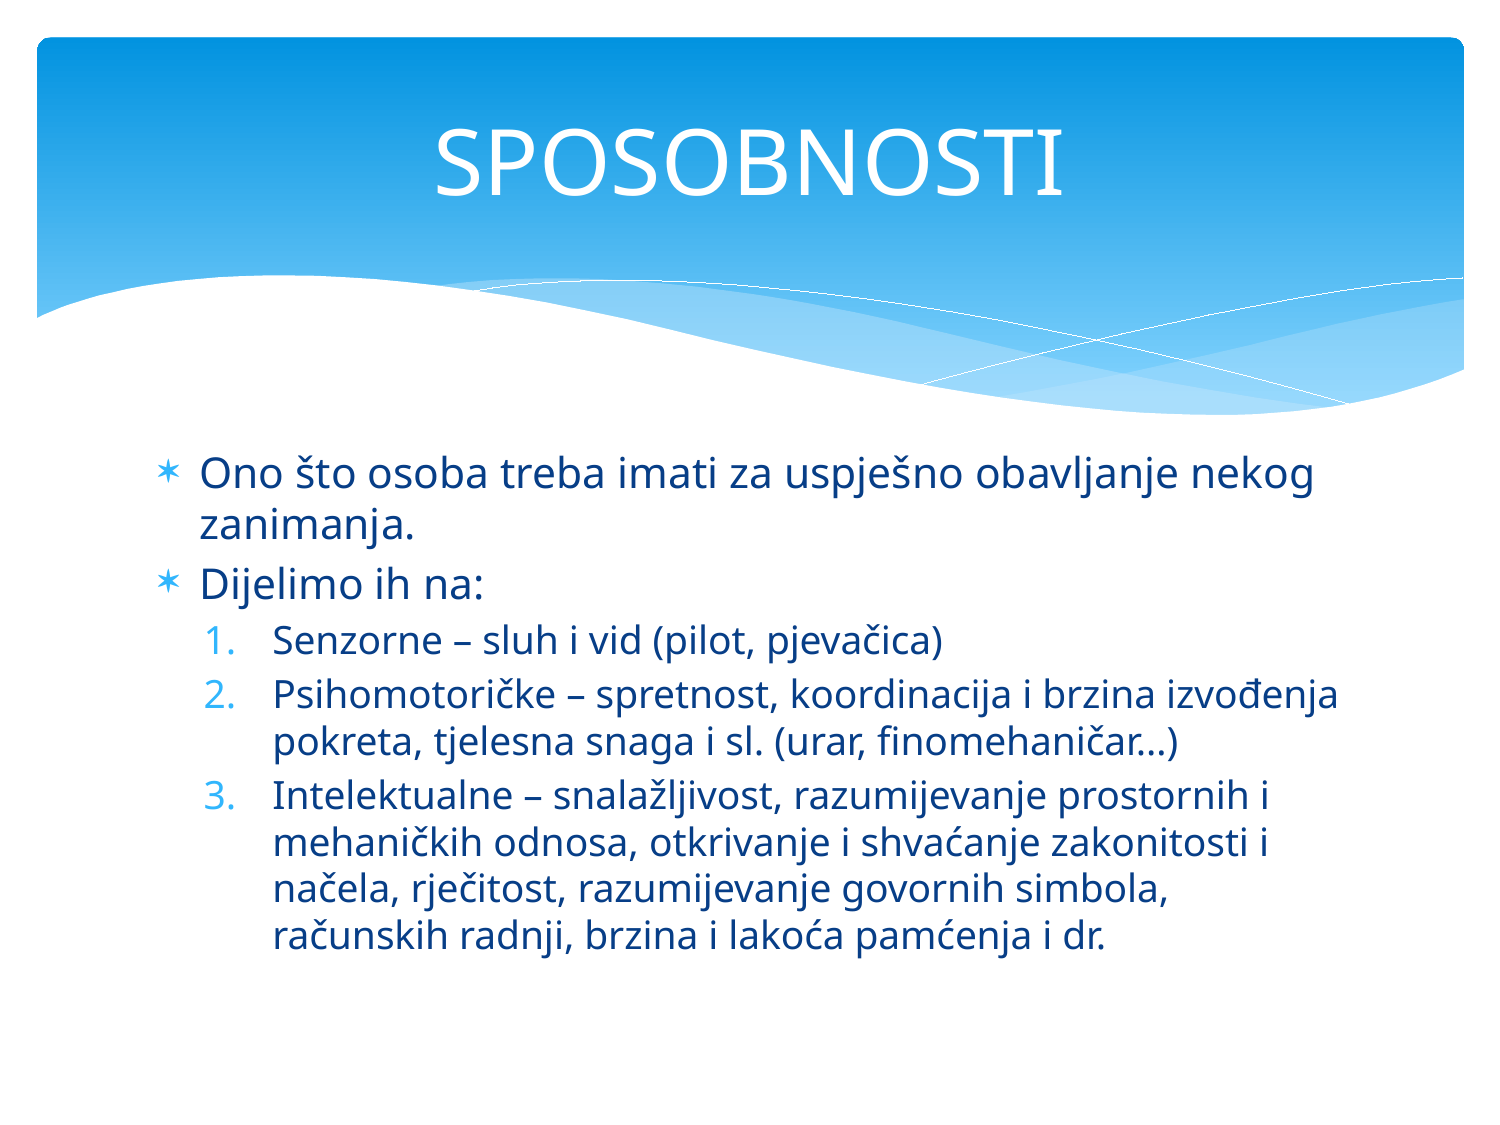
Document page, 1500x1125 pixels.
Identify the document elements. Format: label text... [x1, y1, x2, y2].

list Ono što osoba treba imati za uspješno obavljanje nekog zanimanja. Dijelimo ih na: Senzorne – sluh i vid (pilot, pjevačica) Psihomotoričke – spretnost, koordinacija i brzina izvođenja pokreta, tjelesna snaga i sl. (urar, finomehaničar…) Intelektualne – snalažljivost, razumijevanje prostornih i mehaničkih odnosa, otkrivanje i shvaćanje zakonitosti i načela, rječitost, razumijevanje govornih simbola, računskih radnji, brzina i lakoća pamćenja i dr. [143, 438, 1359, 1005]
title SPOSOBNOSTI [75, 55, 1425, 261]
